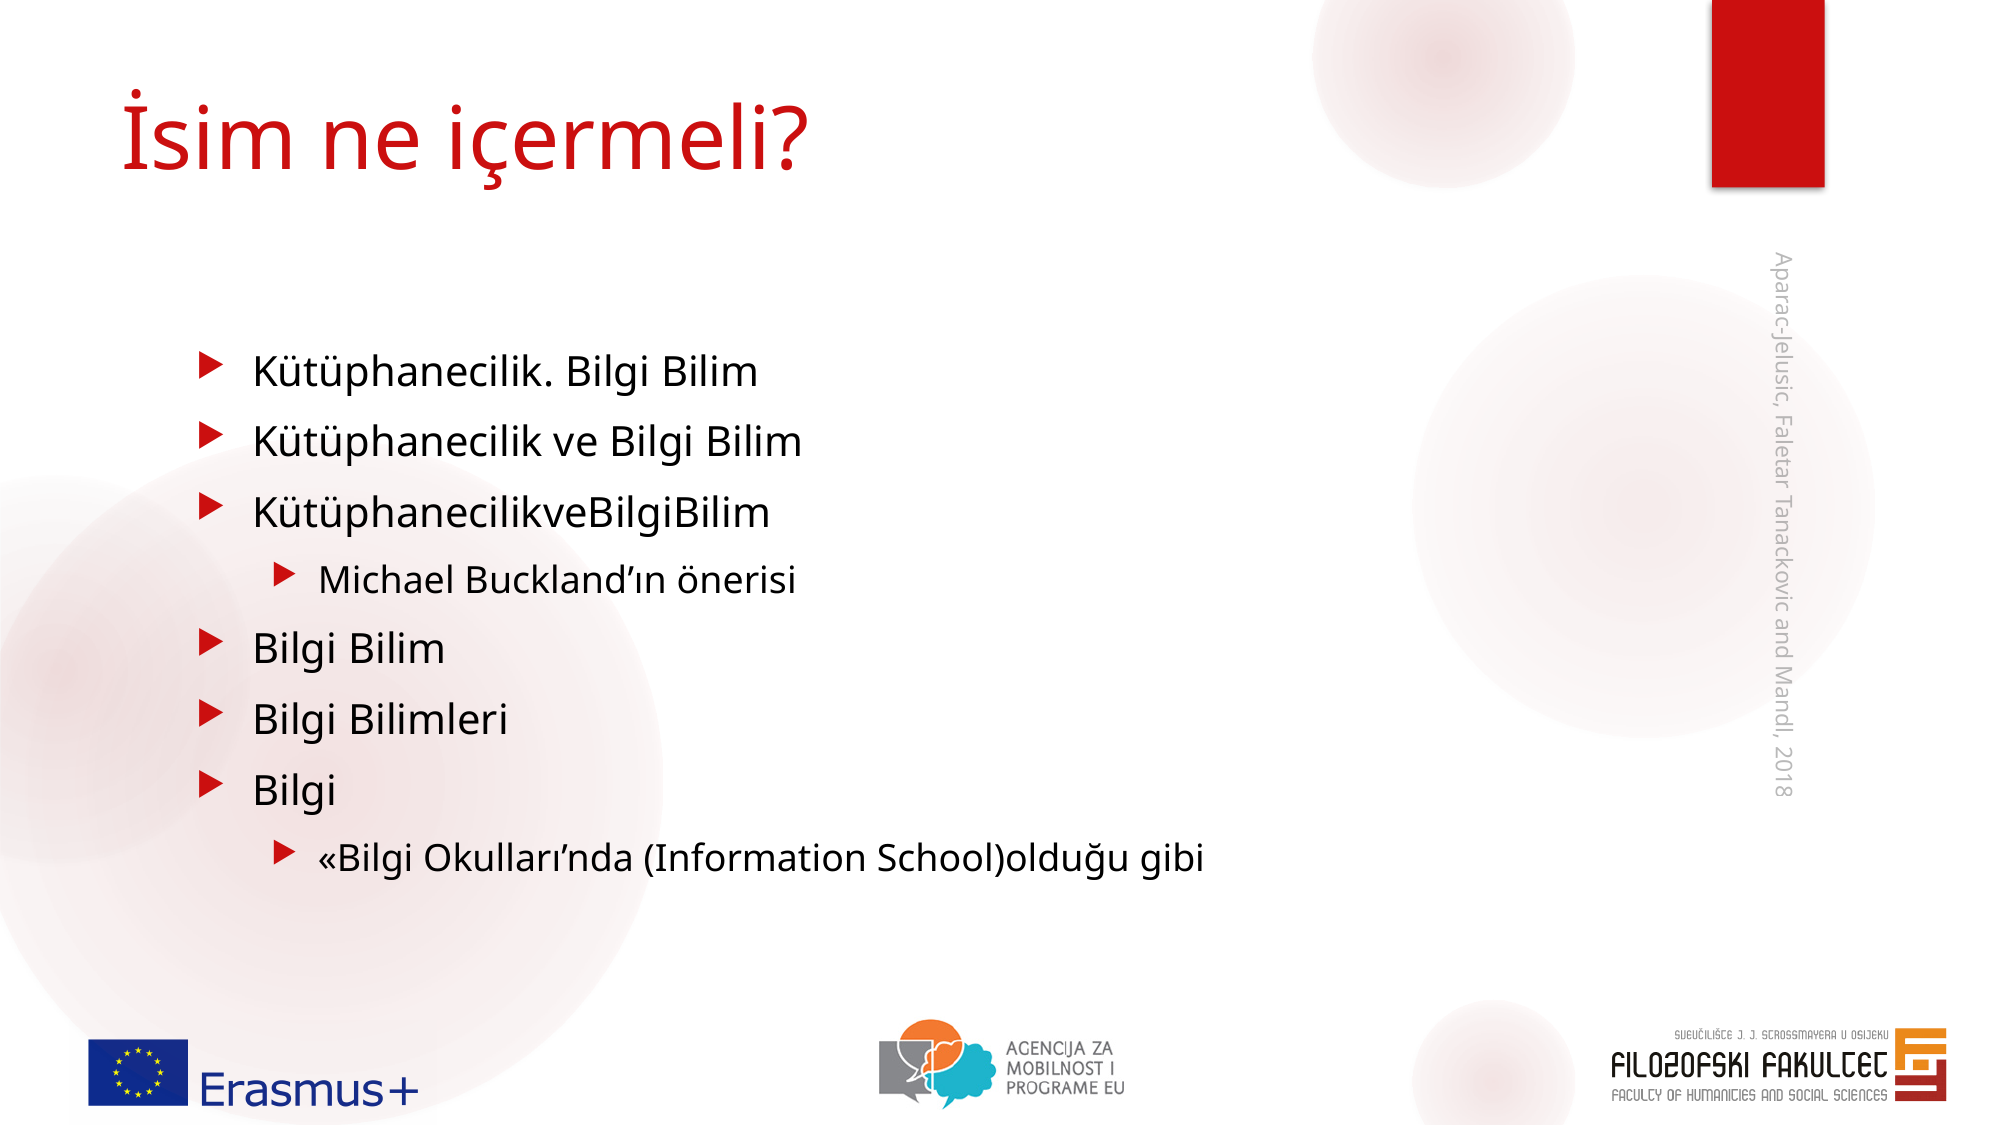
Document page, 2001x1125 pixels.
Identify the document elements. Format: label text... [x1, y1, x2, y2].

footer Aparac-Jelusic, Faletar Tanackovic and Mandl, 2018 [1760, 237, 1811, 871]
picture [1610, 1017, 1951, 1112]
picture [69, 1020, 437, 1125]
list Kütüphanecilik. Bilgi Bilim Kütüphanecilik ve Bilgi Bilim KütüphanecilikveBilgiBilim Michael Buckland’ın önerisi Bilgi Bilim Bilgi Bilimleri Bilgi «Bilgi Okulları’nda (Information School)olduğu gibi [181, 336, 1649, 1025]
title İsim ne içermeli? [106, 74, 1649, 304]
picture [879, 1025, 1140, 1125]
